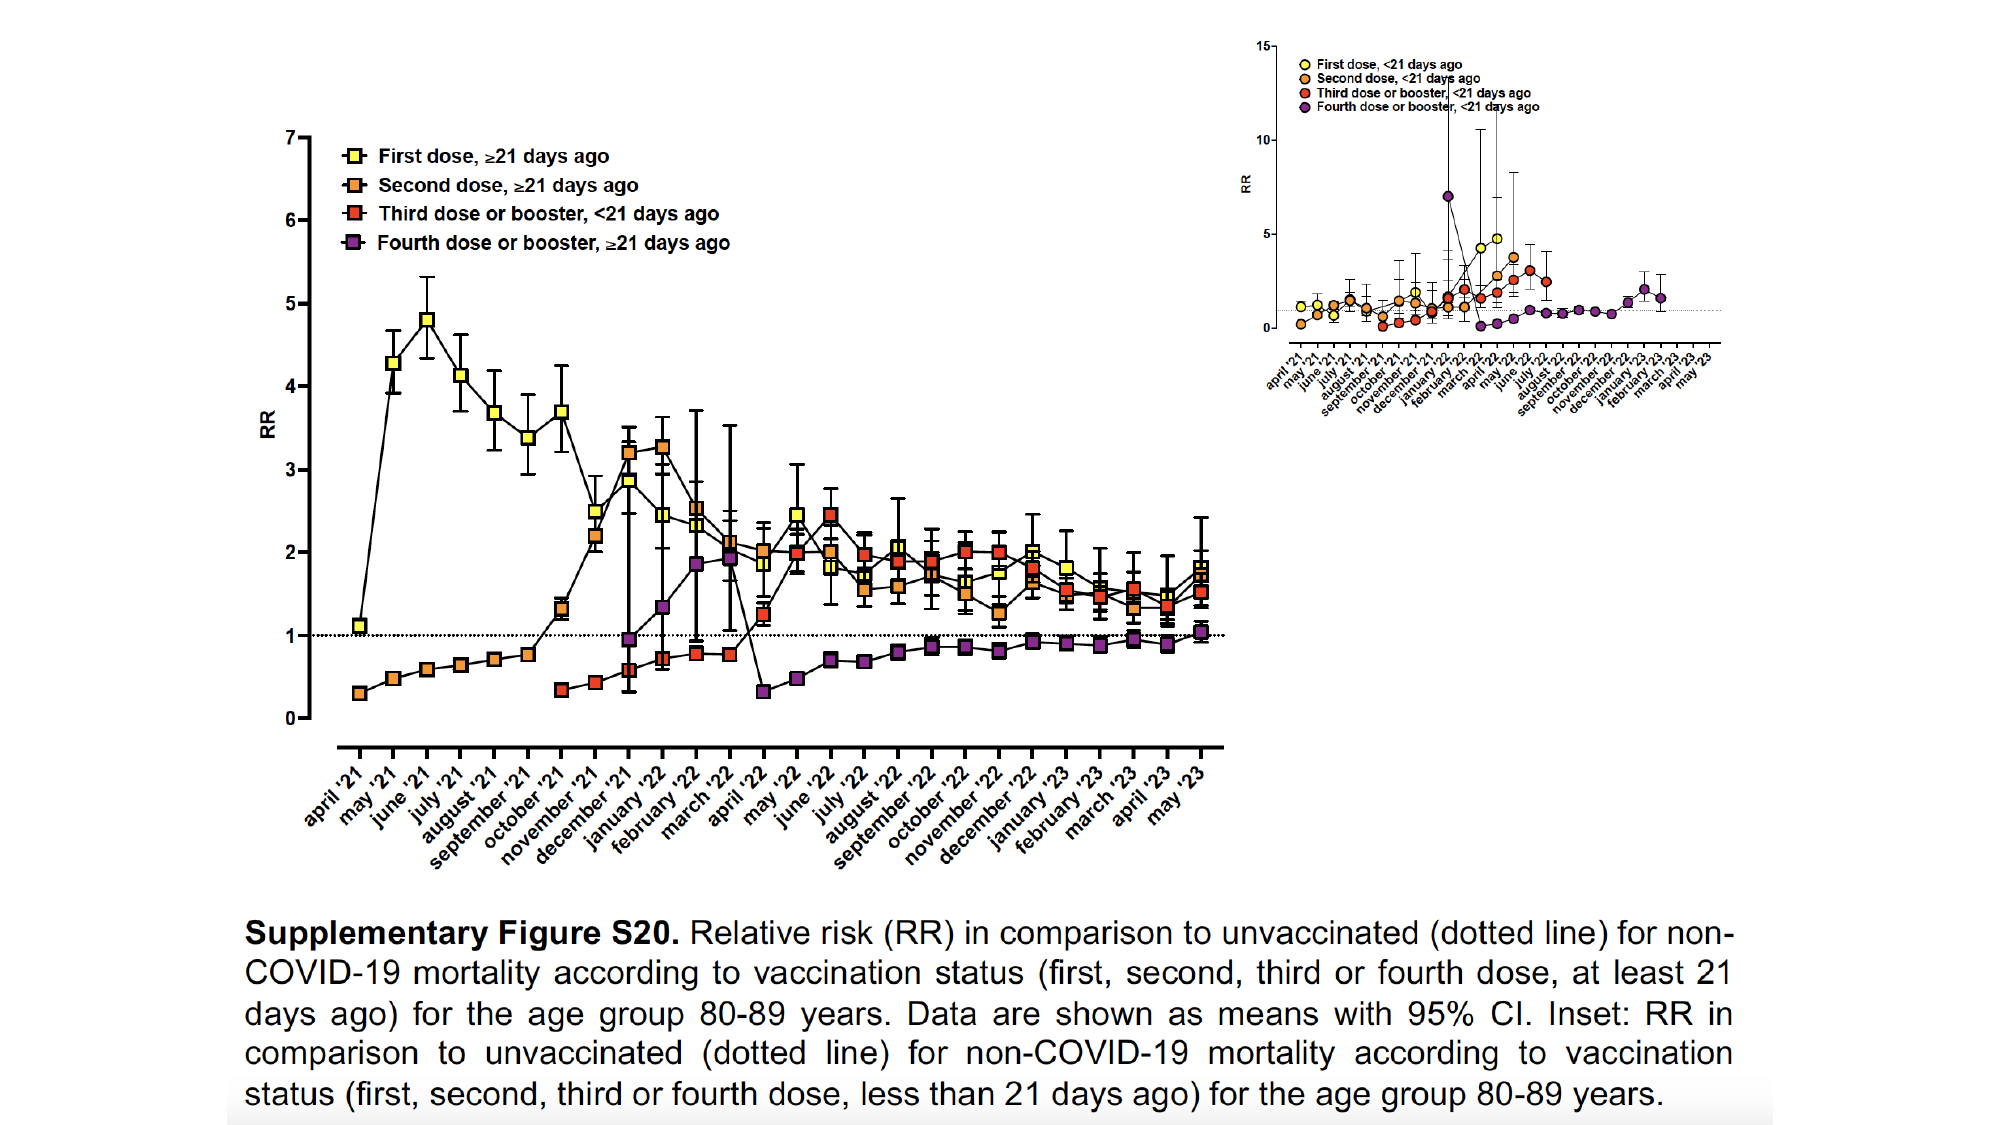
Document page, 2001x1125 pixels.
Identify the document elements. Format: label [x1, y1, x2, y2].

picture [226, 0, 1774, 1125]
